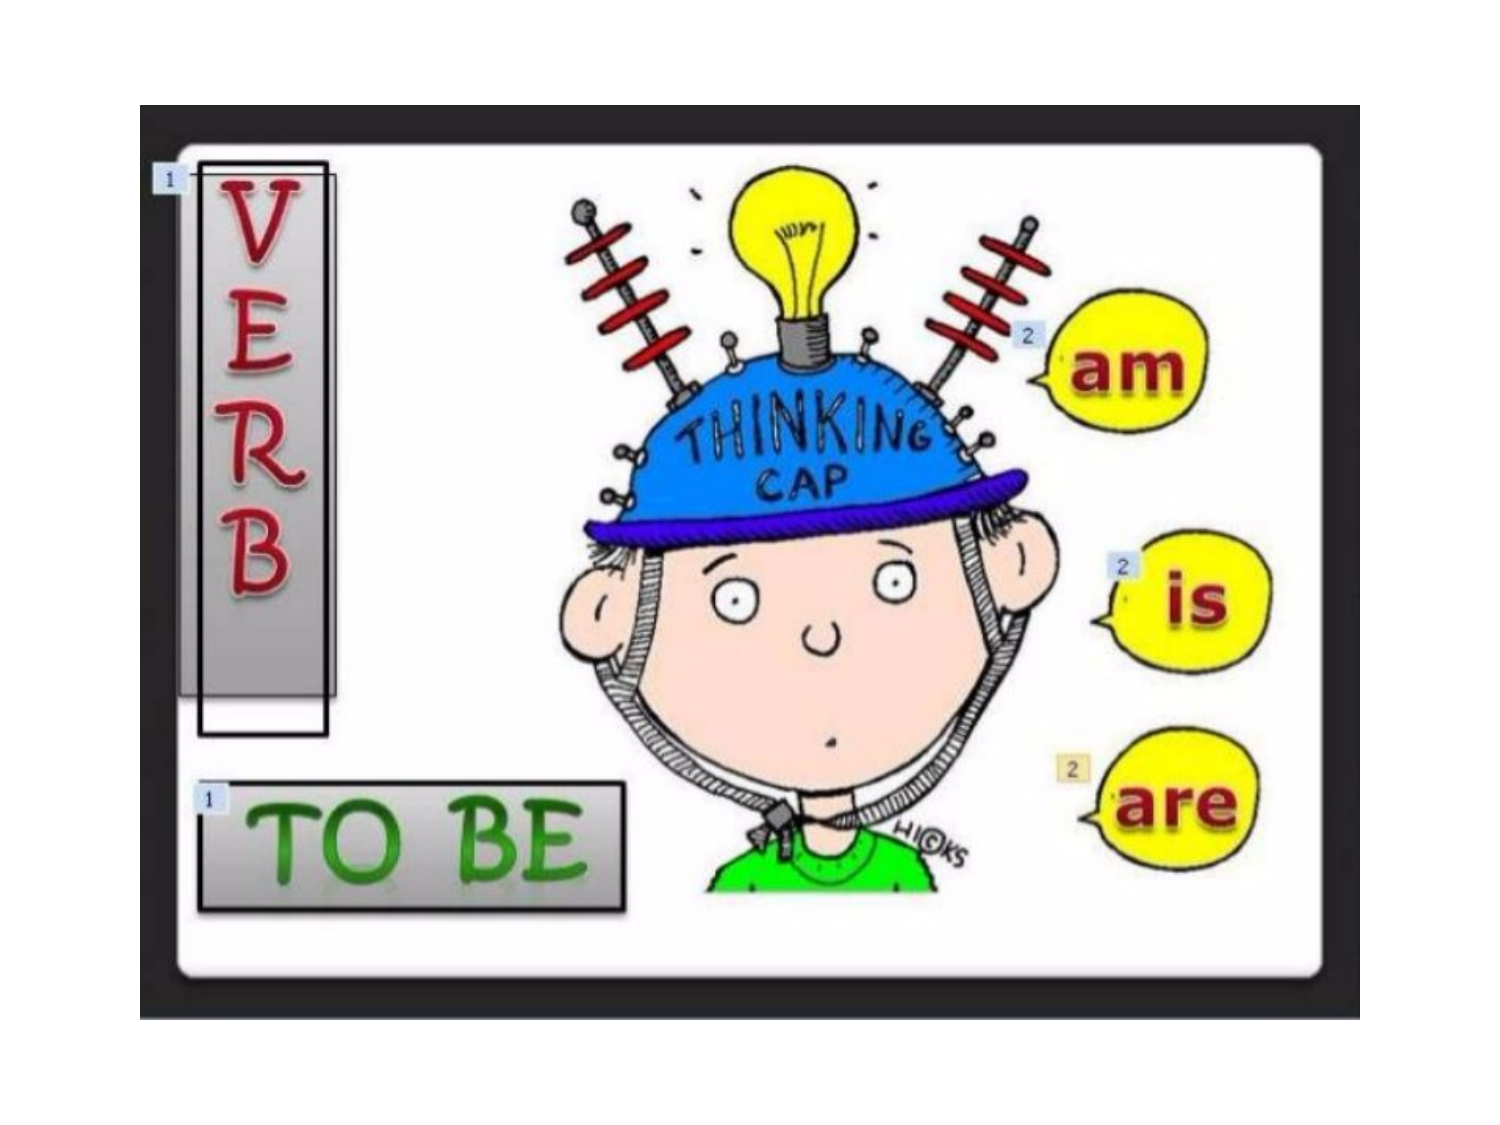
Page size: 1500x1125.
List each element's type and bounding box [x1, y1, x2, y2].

picture [140, 105, 1360, 1020]
